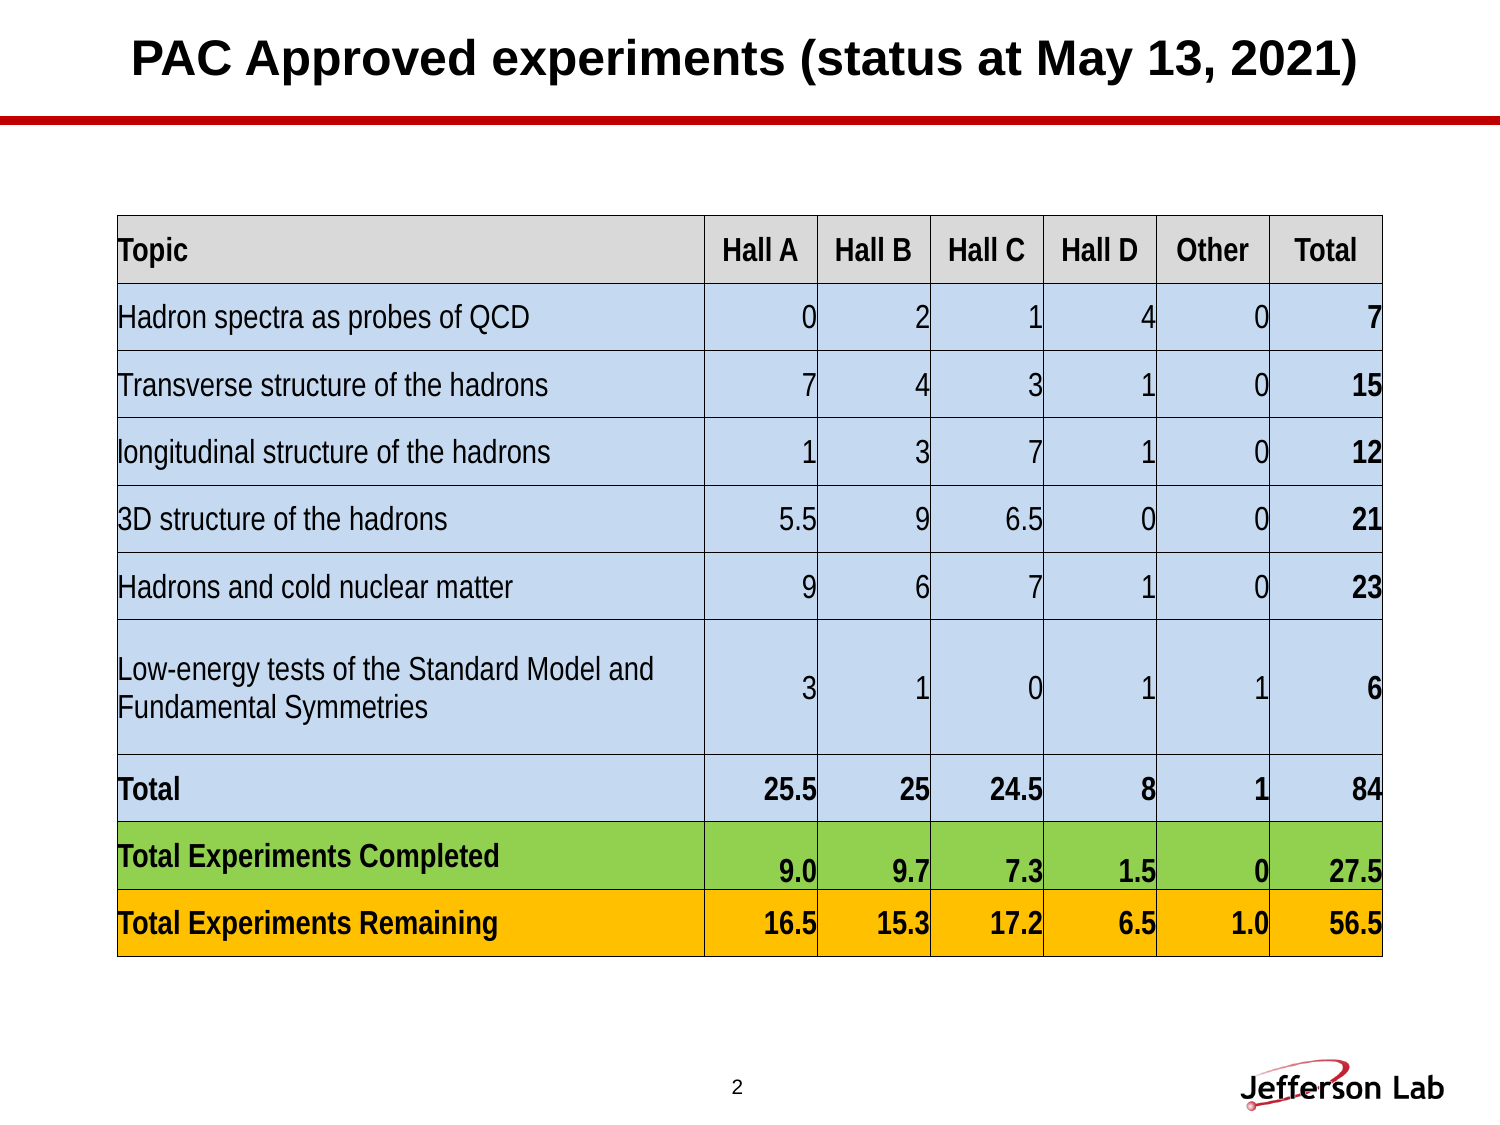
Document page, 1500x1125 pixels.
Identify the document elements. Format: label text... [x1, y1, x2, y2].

table_cell 7 [705, 351, 817, 417]
table_cell 7 [931, 418, 1043, 485]
table_cell 23 [1270, 553, 1382, 619]
table_cell 0 [931, 620, 1043, 754]
table_cell 21 [1270, 486, 1382, 552]
table_cell 56.5 [1270, 890, 1382, 956]
table_cell 9.7 [818, 822, 930, 889]
table_cell 1 [705, 418, 817, 485]
table_header Other [1157, 216, 1269, 283]
table_cell 9.0 [705, 822, 817, 889]
table_cell 0 [1044, 486, 1156, 552]
table_cell 0 [1157, 486, 1269, 552]
table_cell 1 [1044, 418, 1156, 485]
table_cell Total Experiments Completed [118, 822, 704, 889]
table_cell 16.5 [705, 890, 817, 956]
table_cell Total [118, 755, 704, 821]
table_cell 1 [1157, 620, 1269, 754]
table_cell Hadrons and cold nuclear matter [118, 553, 704, 619]
table_header Hall A [705, 216, 817, 283]
table_cell 6.5 [931, 486, 1043, 552]
table_cell 25.5 [705, 755, 817, 821]
table_cell 0 [1157, 553, 1269, 619]
table_cell 15 [1270, 351, 1382, 417]
table_cell 4 [1044, 284, 1156, 350]
table_cell longitudinal structure of the hadrons [118, 418, 704, 485]
table_cell 0 [705, 284, 817, 350]
table_cell 15.3 [818, 890, 930, 956]
table_cell 1 [1044, 351, 1156, 417]
table_cell Low-energy tests of the Standard Model and Fundamental Symmetries [118, 620, 704, 754]
table_cell 9 [818, 486, 930, 552]
table_cell 6.5 [1044, 890, 1156, 956]
title PAC Approved experiments (status at May 13, 2021) [50, 0, 1440, 120]
table_cell 2 [818, 284, 930, 350]
table_cell 0 [1157, 284, 1269, 350]
table_cell 3 [818, 418, 930, 485]
table_cell 0 [1157, 822, 1269, 889]
table_header Total [1270, 216, 1382, 283]
table_cell 4 [818, 351, 930, 417]
table_cell 7.3 [931, 822, 1043, 889]
table_cell 1 [1157, 755, 1269, 821]
table_cell 1 [818, 620, 930, 754]
table_cell 24.5 [931, 755, 1043, 821]
table_cell 1.5 [1044, 822, 1156, 889]
table_cell 1.0 [1157, 890, 1269, 956]
table_cell 1 [931, 284, 1043, 350]
table_cell 7 [931, 553, 1043, 619]
table_cell 27.5 [1270, 822, 1382, 889]
table_cell 6 [1270, 620, 1382, 754]
table_cell 12 [1270, 418, 1382, 485]
table_cell Hadron spectra as probes of QCD [118, 284, 704, 350]
table_cell 84 [1270, 755, 1382, 821]
table_cell 1 [1044, 620, 1156, 754]
table_header Topic [118, 216, 704, 283]
table_cell 3 [705, 620, 817, 754]
table_cell Transverse structure of the hadrons [118, 351, 704, 417]
slide_number 2 [693, 1060, 782, 1111]
table_cell 7 [1270, 284, 1382, 350]
table_header Hall C [931, 216, 1043, 283]
table_cell 17.2 [931, 890, 1043, 956]
table_cell 6 [818, 553, 930, 619]
table_cell 5.5 [705, 486, 817, 552]
table_cell 1 [1044, 553, 1156, 619]
table_cell 0 [1157, 418, 1269, 485]
table_header Hall D [1044, 216, 1156, 283]
table_cell 0 [1157, 351, 1269, 417]
picture [1238, 1051, 1457, 1122]
table_cell Total Experiments Remaining [118, 890, 704, 956]
table_cell 3D structure of the hadrons [118, 486, 704, 552]
table_cell 25 [818, 755, 930, 821]
table_header Hall B [818, 216, 930, 283]
table_cell 3 [931, 351, 1043, 417]
table_cell 9 [705, 553, 817, 619]
table_cell 8 [1044, 755, 1156, 821]
